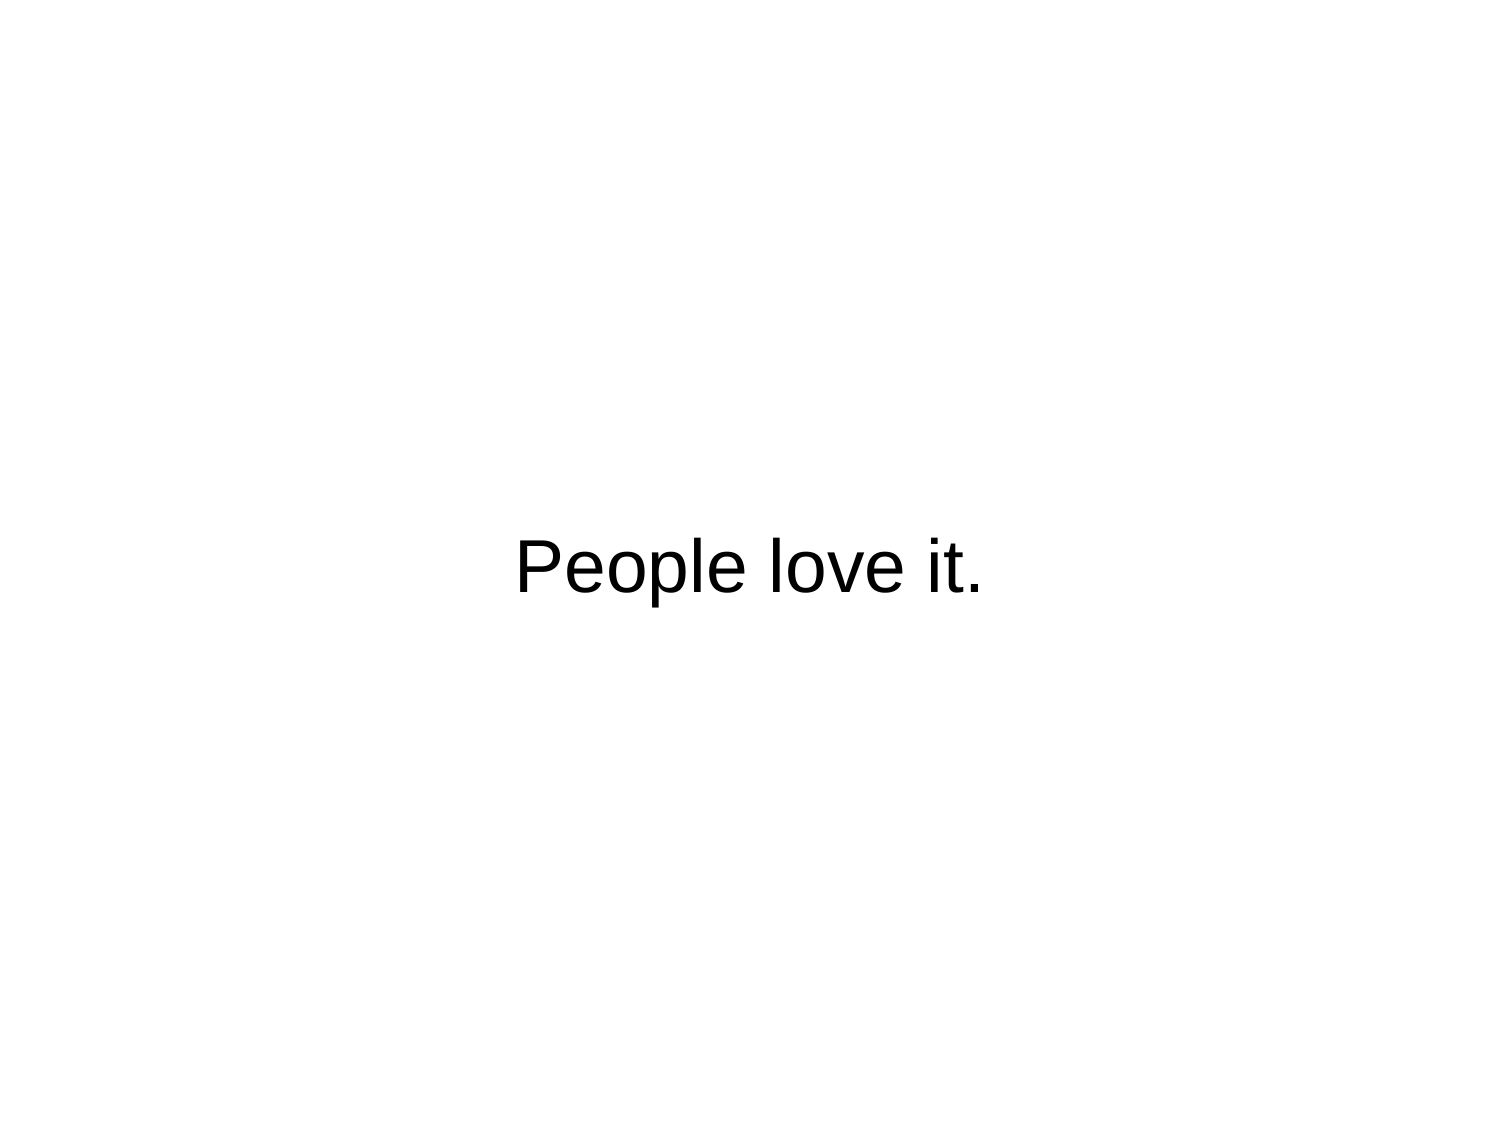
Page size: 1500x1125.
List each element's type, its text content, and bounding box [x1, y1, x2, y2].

title People love it. [35, 470, 1465, 655]
